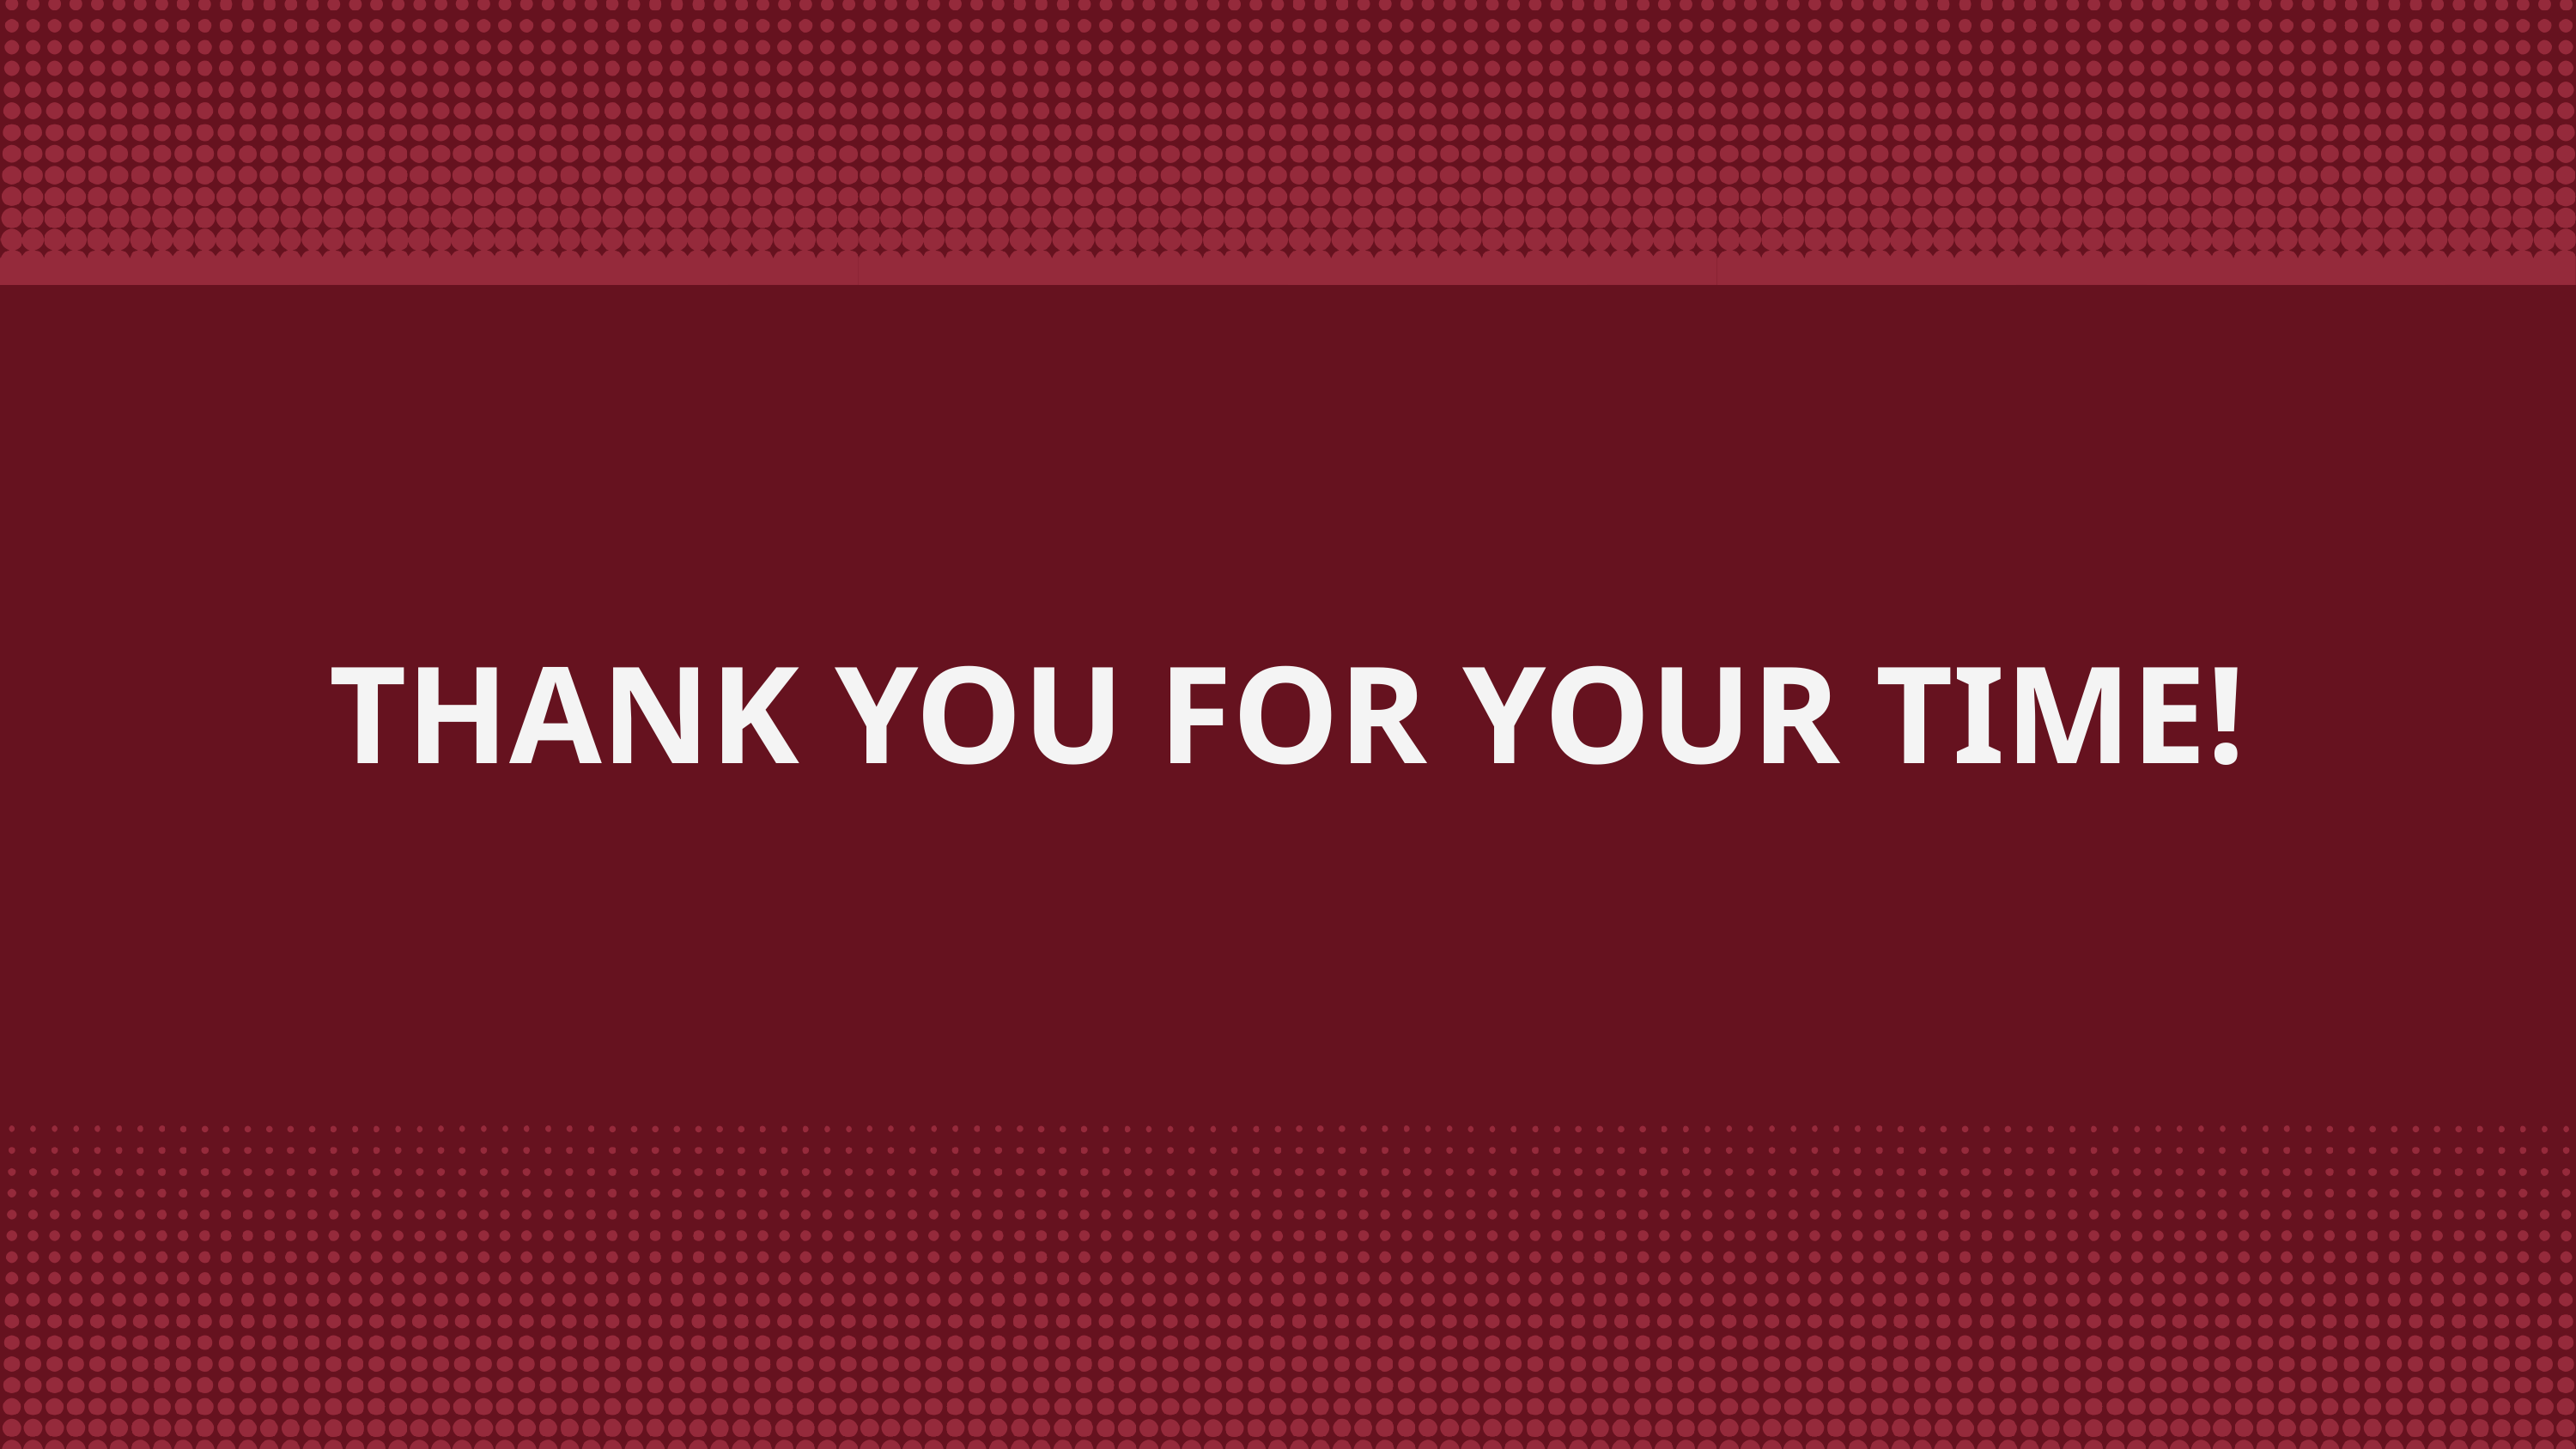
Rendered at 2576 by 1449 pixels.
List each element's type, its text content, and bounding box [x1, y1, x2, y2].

text_box THANK YOU FOR YOUR TIME! [183, 656, 2393, 791]
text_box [0, 0, 2576, 285]
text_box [0, 1125, 2576, 1449]
